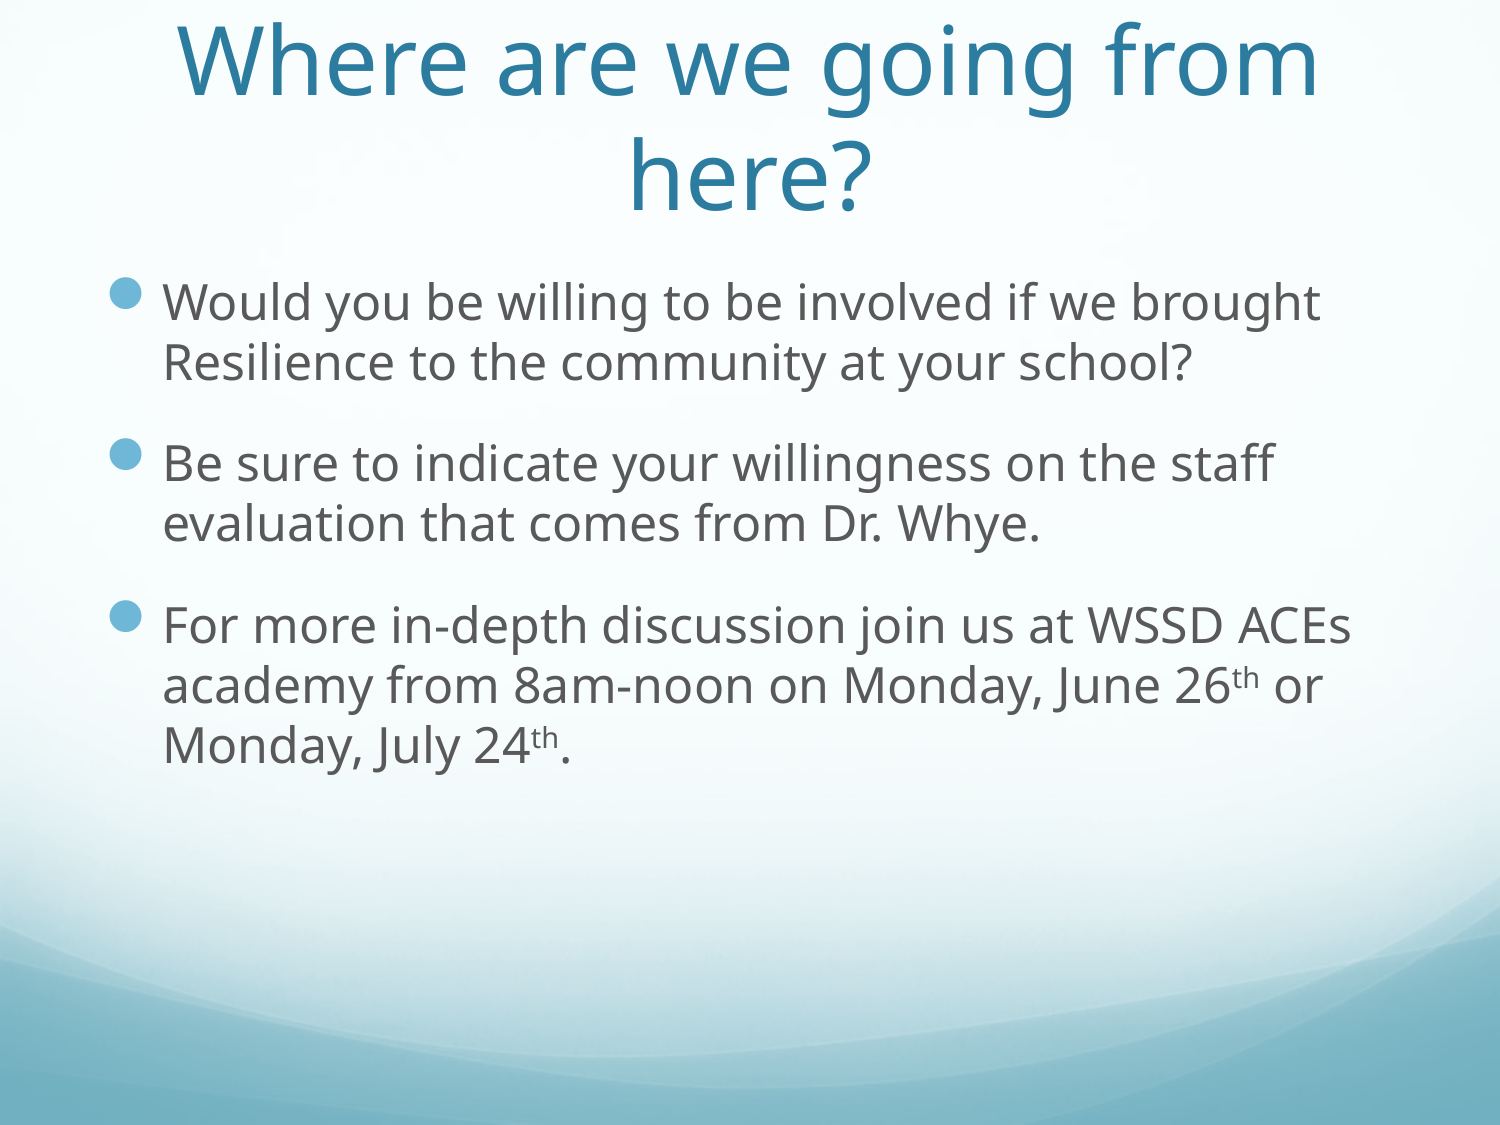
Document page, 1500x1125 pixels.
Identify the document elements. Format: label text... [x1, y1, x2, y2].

title Where are we going from here? [90, 17, 1410, 237]
list Would you be willing to be involved if we brought Resilience to the community at your school? Be sure to indicate your willingness on the staff evaluation that comes from Dr. Whye. For more in-depth discussion join us at WSSD ACEs academy from 8am-noon on Monday, June 26th or Monday, July 24th. [90, 262, 1410, 975]
